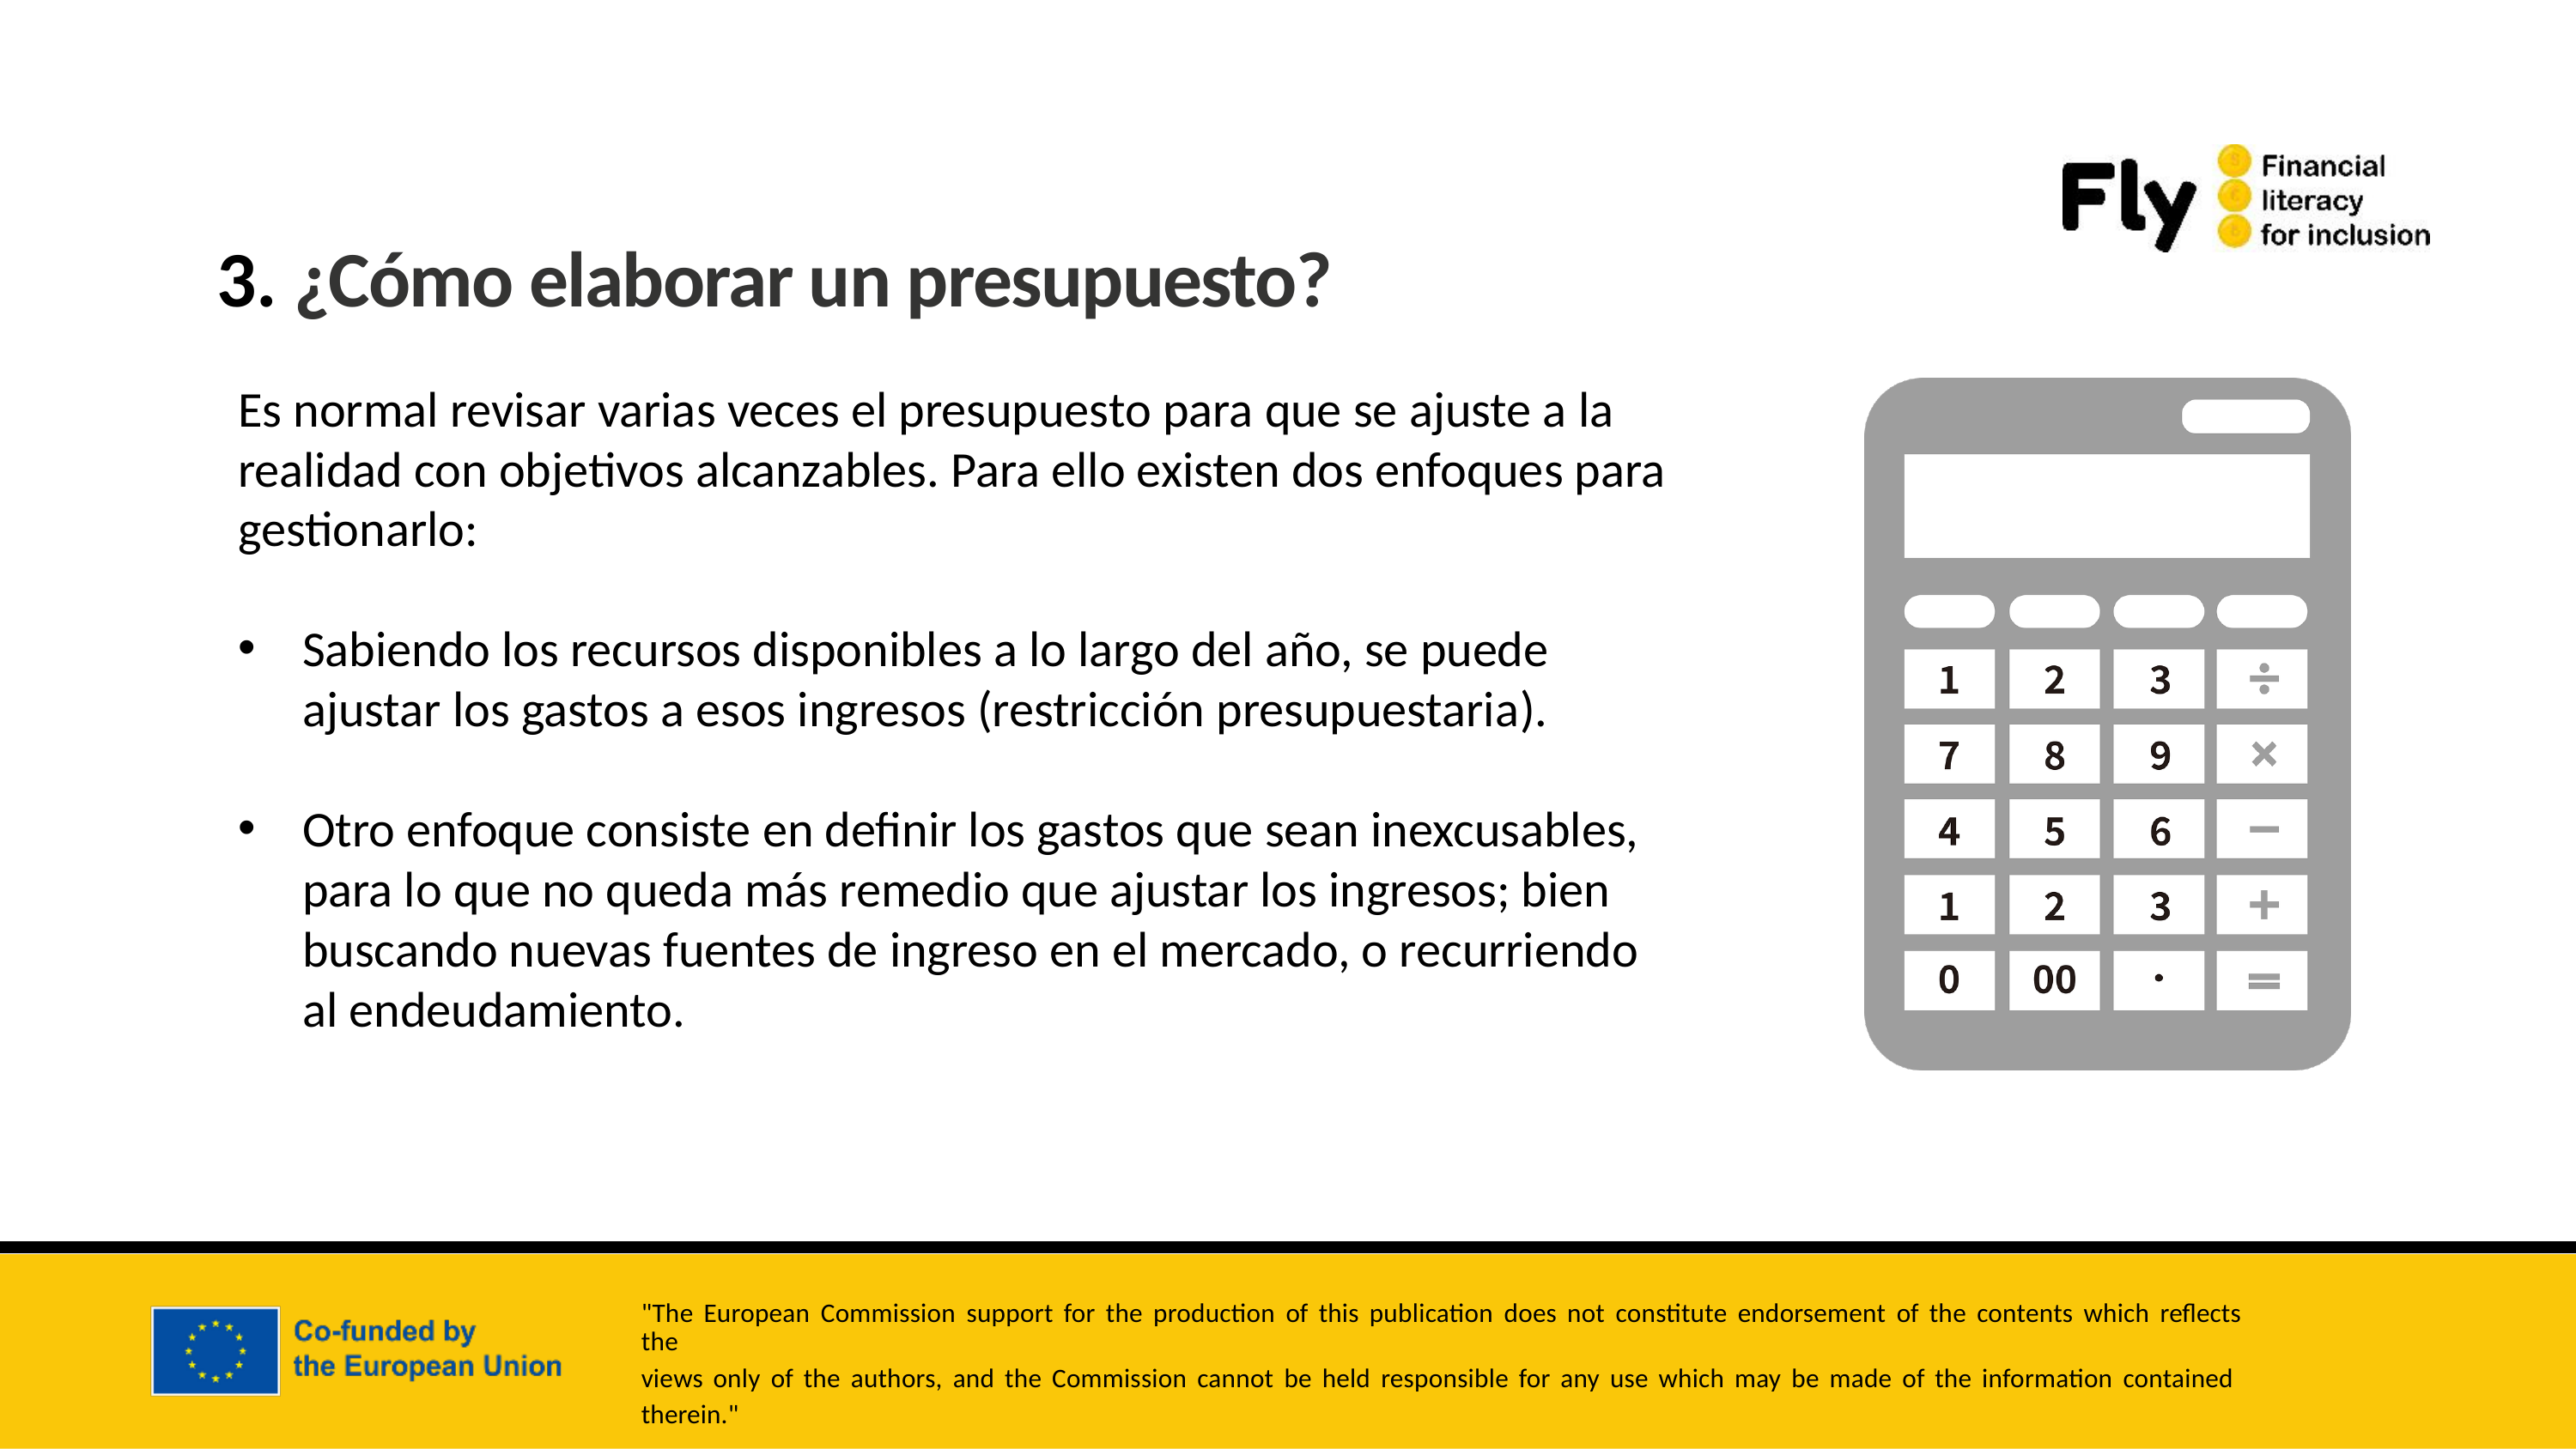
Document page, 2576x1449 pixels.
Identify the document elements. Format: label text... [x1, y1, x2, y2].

text_box 3. ¿Cómo elaborar un presupuesto? [204, 221, 1943, 329]
text_box Es normal revisar varias veces el presupuesto para que se ajuste a la realidad con objetivos alcanzables. Para ello existen dos enfoques para gestionarlo: Sabiendo los recursos disponibles a lo largo del año, se puede ajustar los gastos a esos ingresos (restricción presupuestaria). Otro enfoque consiste en definir los gastos que sean inexcusables, para lo que no queda más remedio que ajustar los ingresos; bien buscando nuevas fuentes de ingreso en el mercado, o recurriendo al endeudamiento. [225, 370, 1686, 1044]
picture [1863, 378, 2351, 1071]
picture [2063, 144, 2430, 252]
picture [149, 1304, 593, 1399]
